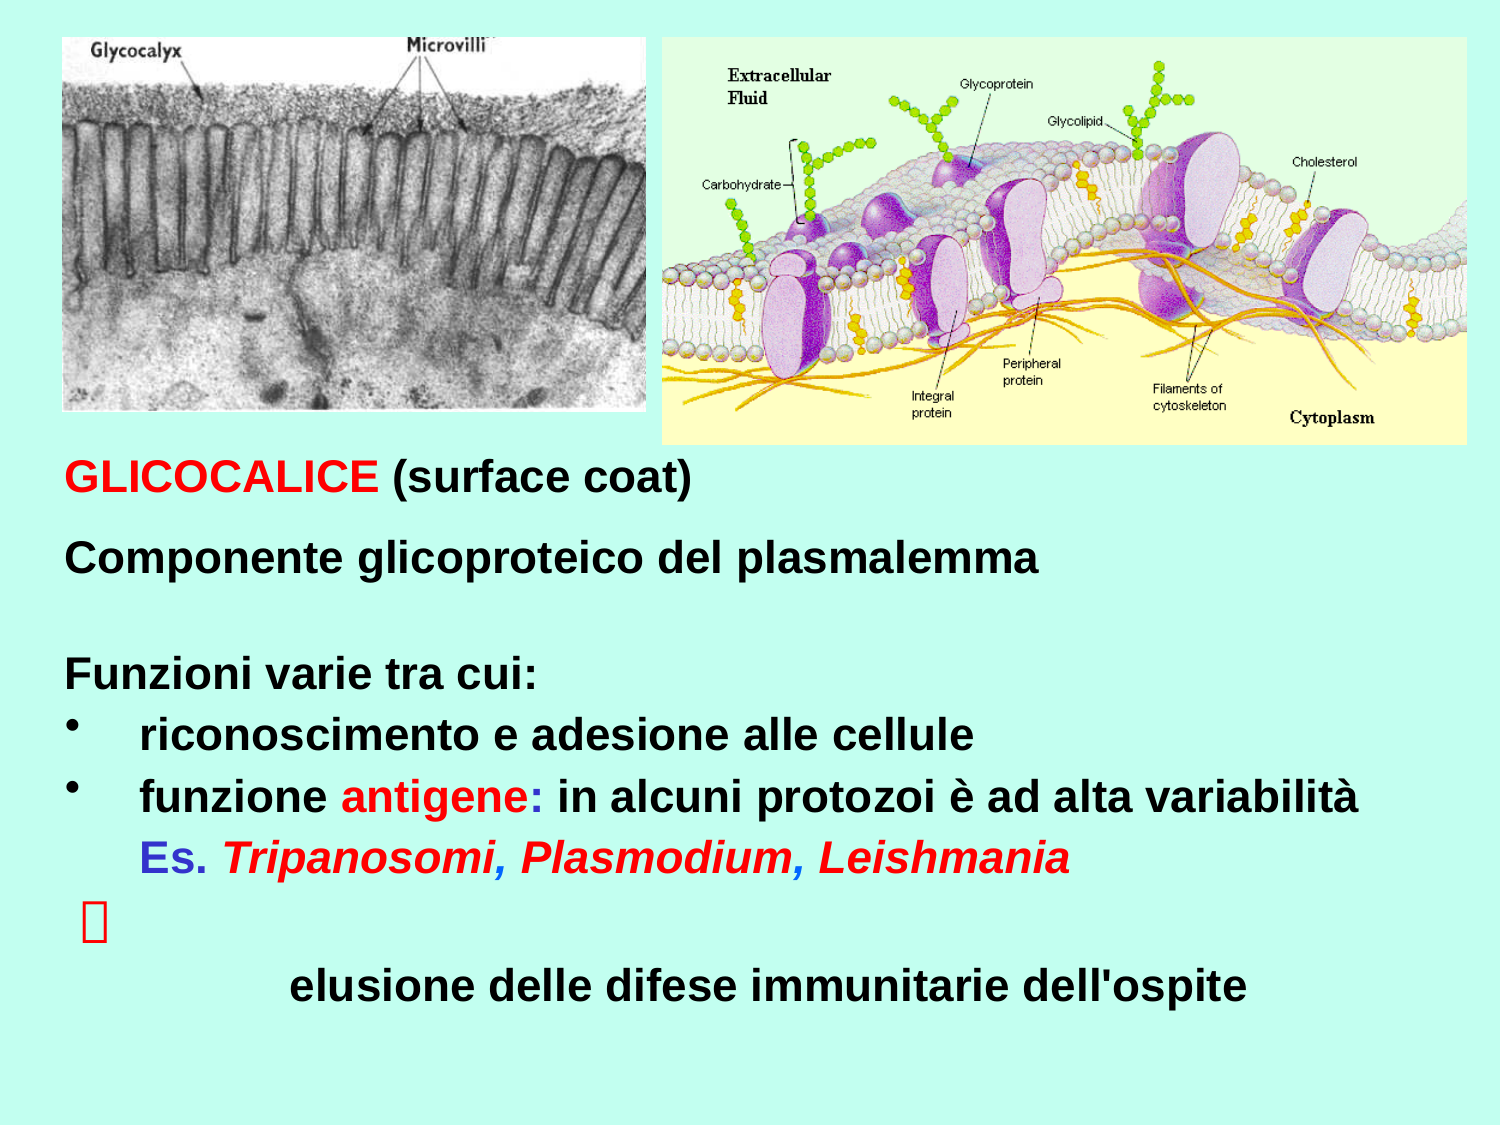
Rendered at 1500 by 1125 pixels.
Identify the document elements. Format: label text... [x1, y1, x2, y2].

picture [62, 37, 646, 413]
text_box GLICOCALICE (surface coat) Componente glicoproteico del plasmalemma Funzioni varie tra cui: riconoscimento e adesione alle cellule funzione antigene: in alcuni protozoi è ad alta variabilità Es. Tripanosomi, Plasmodium, Leishmania  elusione delle difese immunitarie dell'ospite [50, 449, 1450, 1016]
picture [662, 37, 1467, 446]
